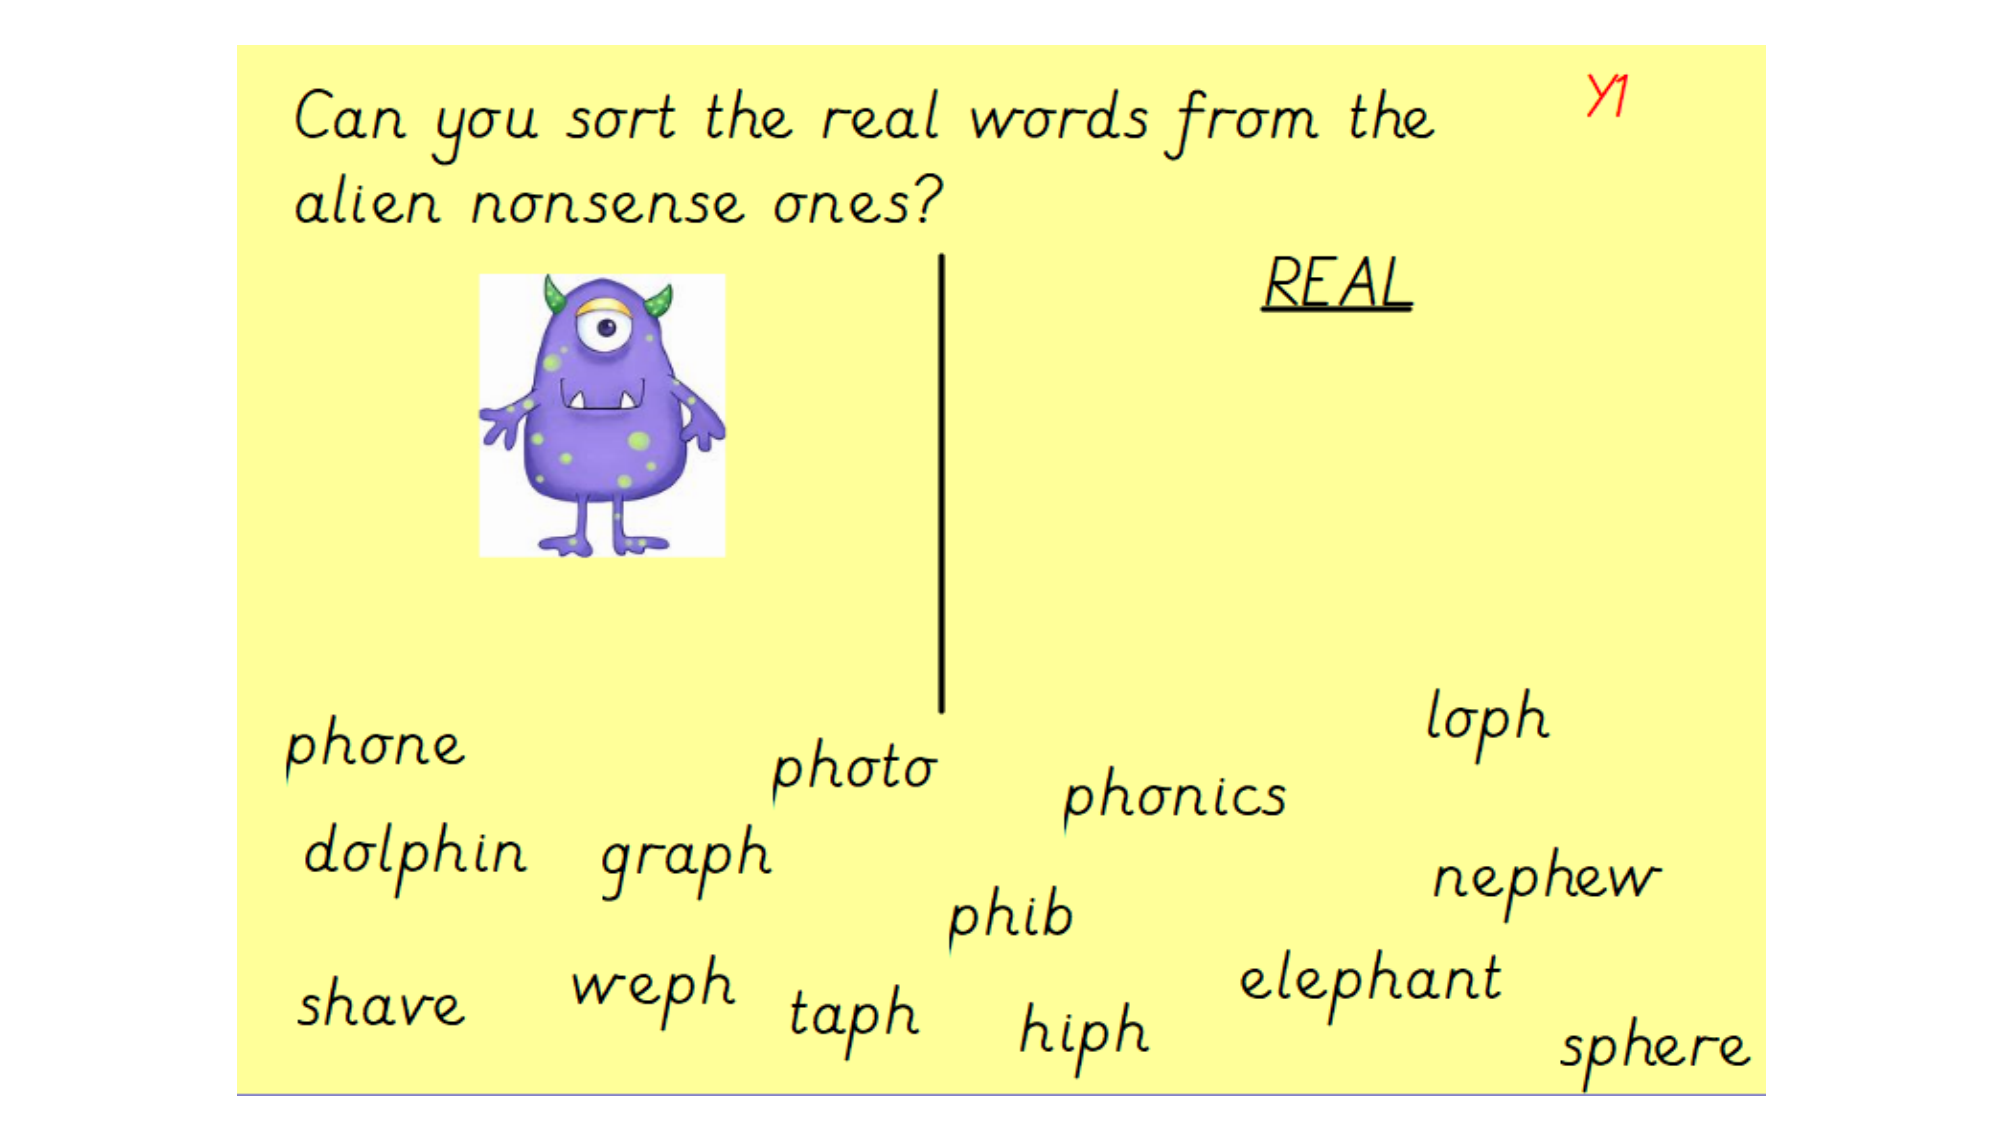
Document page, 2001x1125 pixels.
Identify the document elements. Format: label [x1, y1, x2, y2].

picture [237, 45, 1766, 1096]
